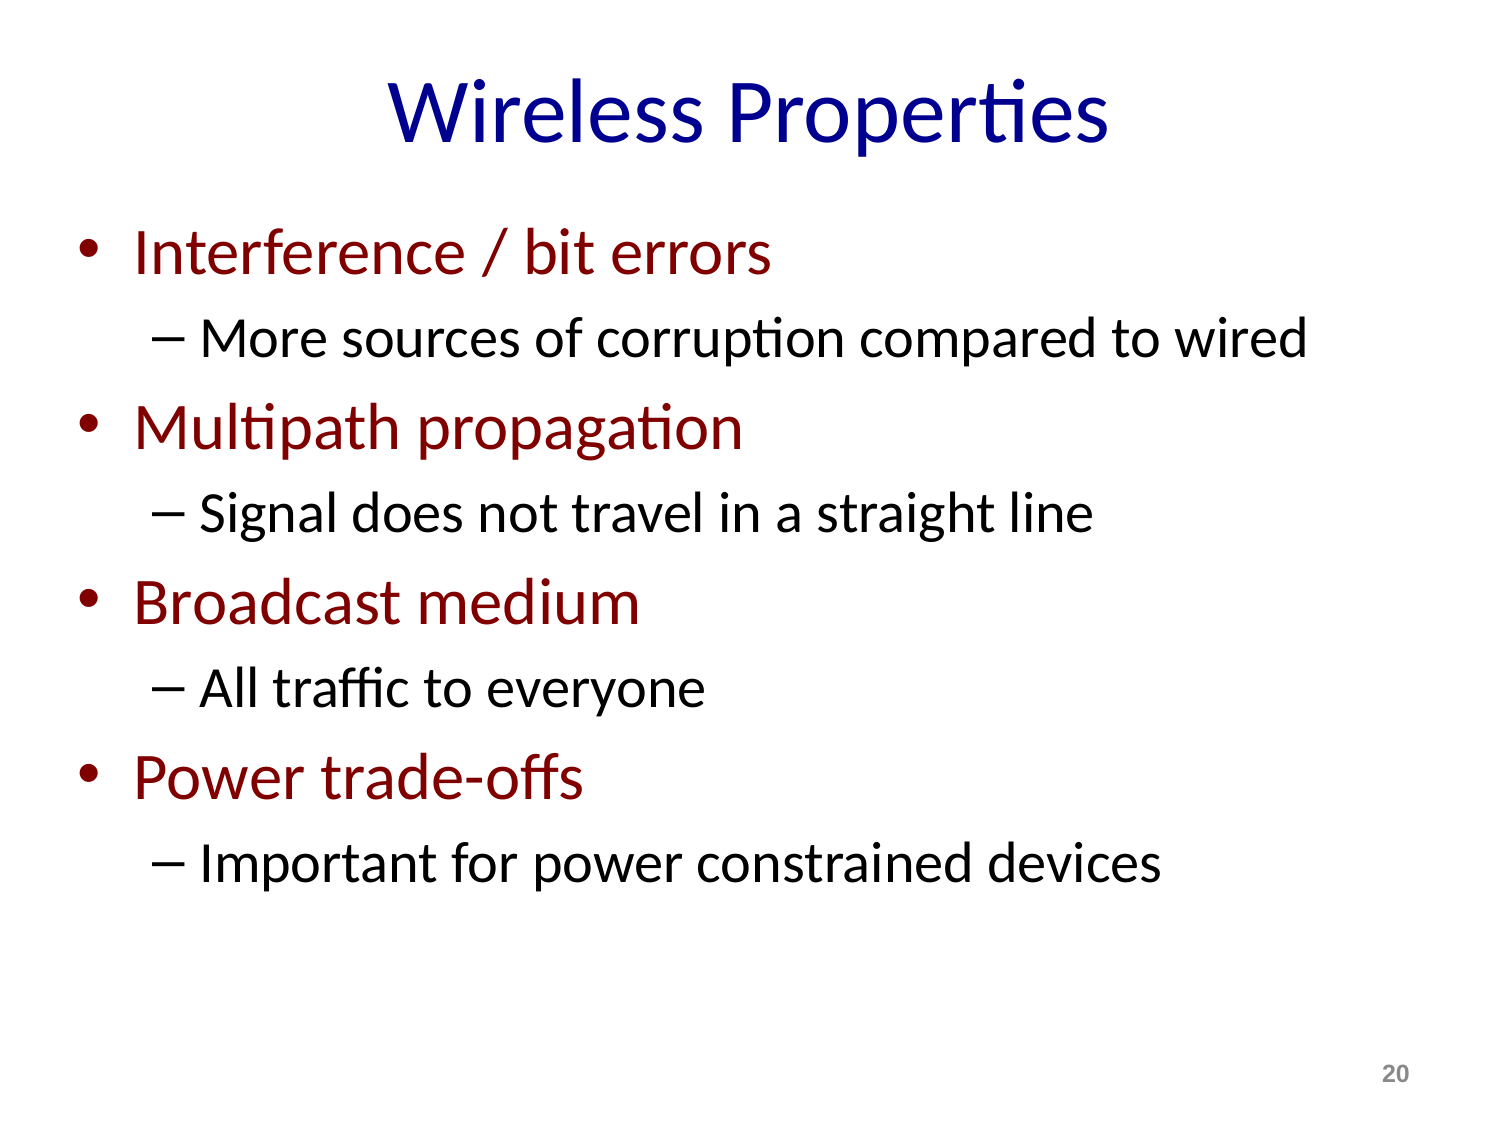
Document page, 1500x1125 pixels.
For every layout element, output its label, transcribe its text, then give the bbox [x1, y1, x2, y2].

list Interference / bit errors More sources of corruption compared to wired Multipath propagation Signal does not travel in a straight line Broadcast medium All traffic to everyone Power trade-offs Important for power constrained devices [62, 200, 1463, 1005]
slide_number 20 [1074, 1042, 1425, 1103]
title Wireless Properties [75, 12, 1425, 200]
